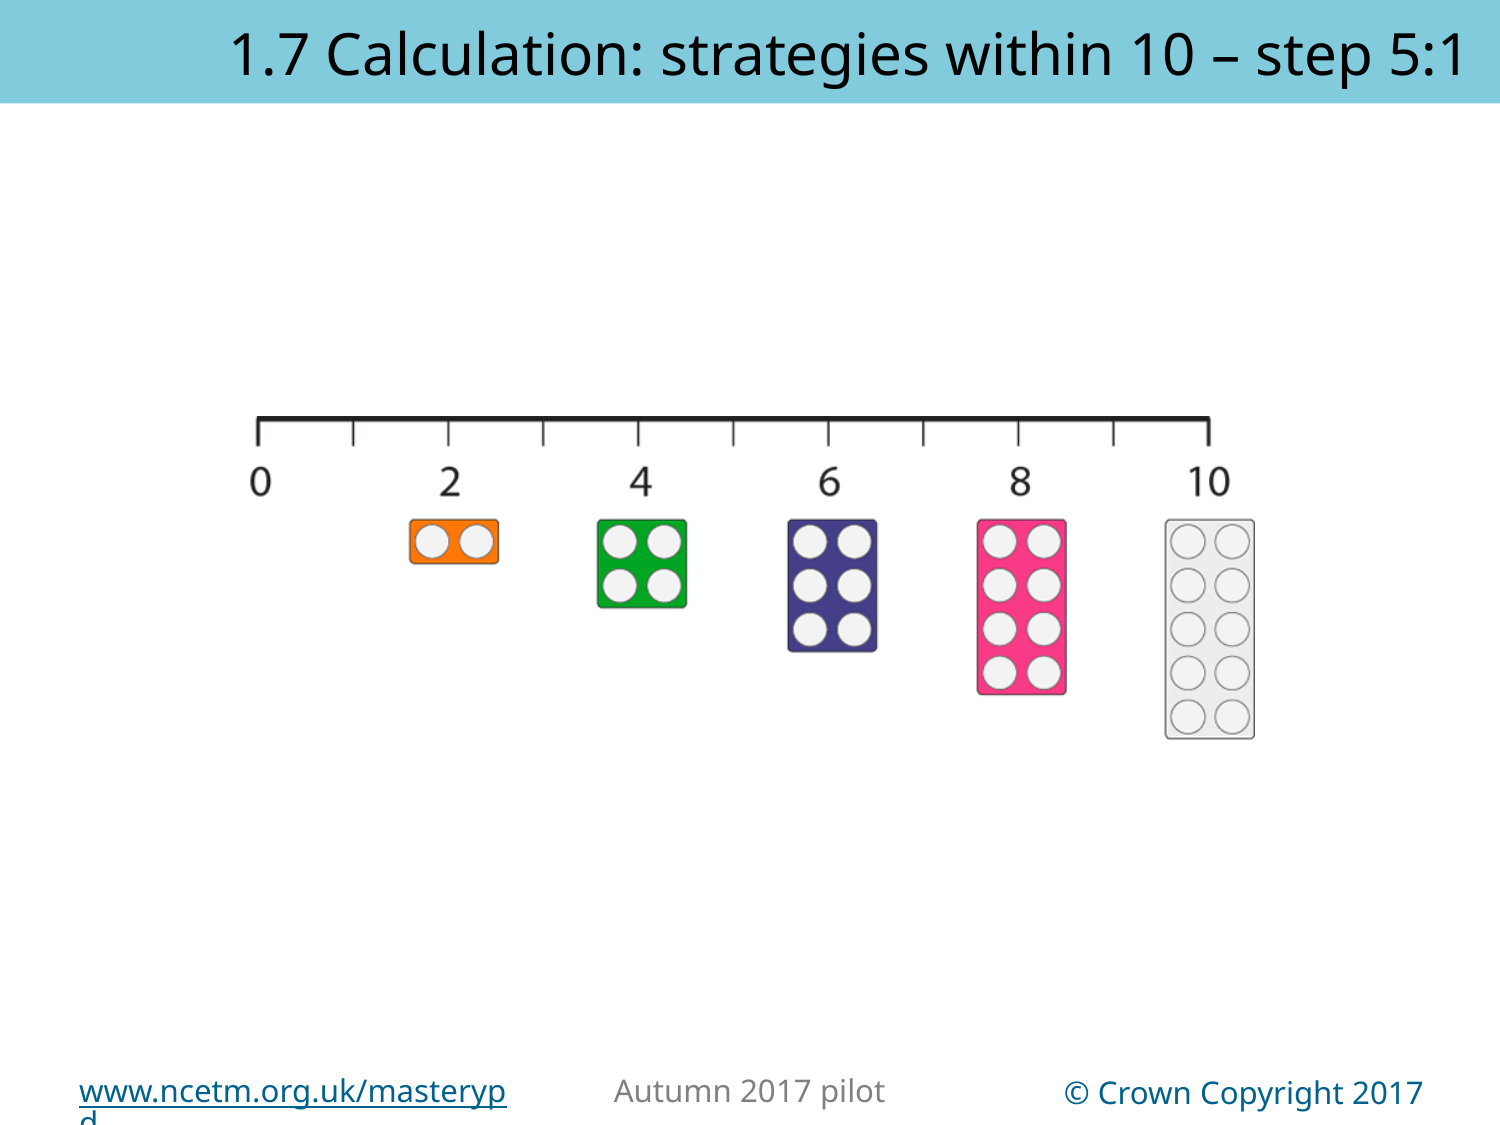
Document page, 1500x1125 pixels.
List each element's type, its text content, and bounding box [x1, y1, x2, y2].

picture [246, 416, 1270, 752]
list 1.7 Calculation: strategies within 10 – step 5:1 [0, 0, 1500, 104]
